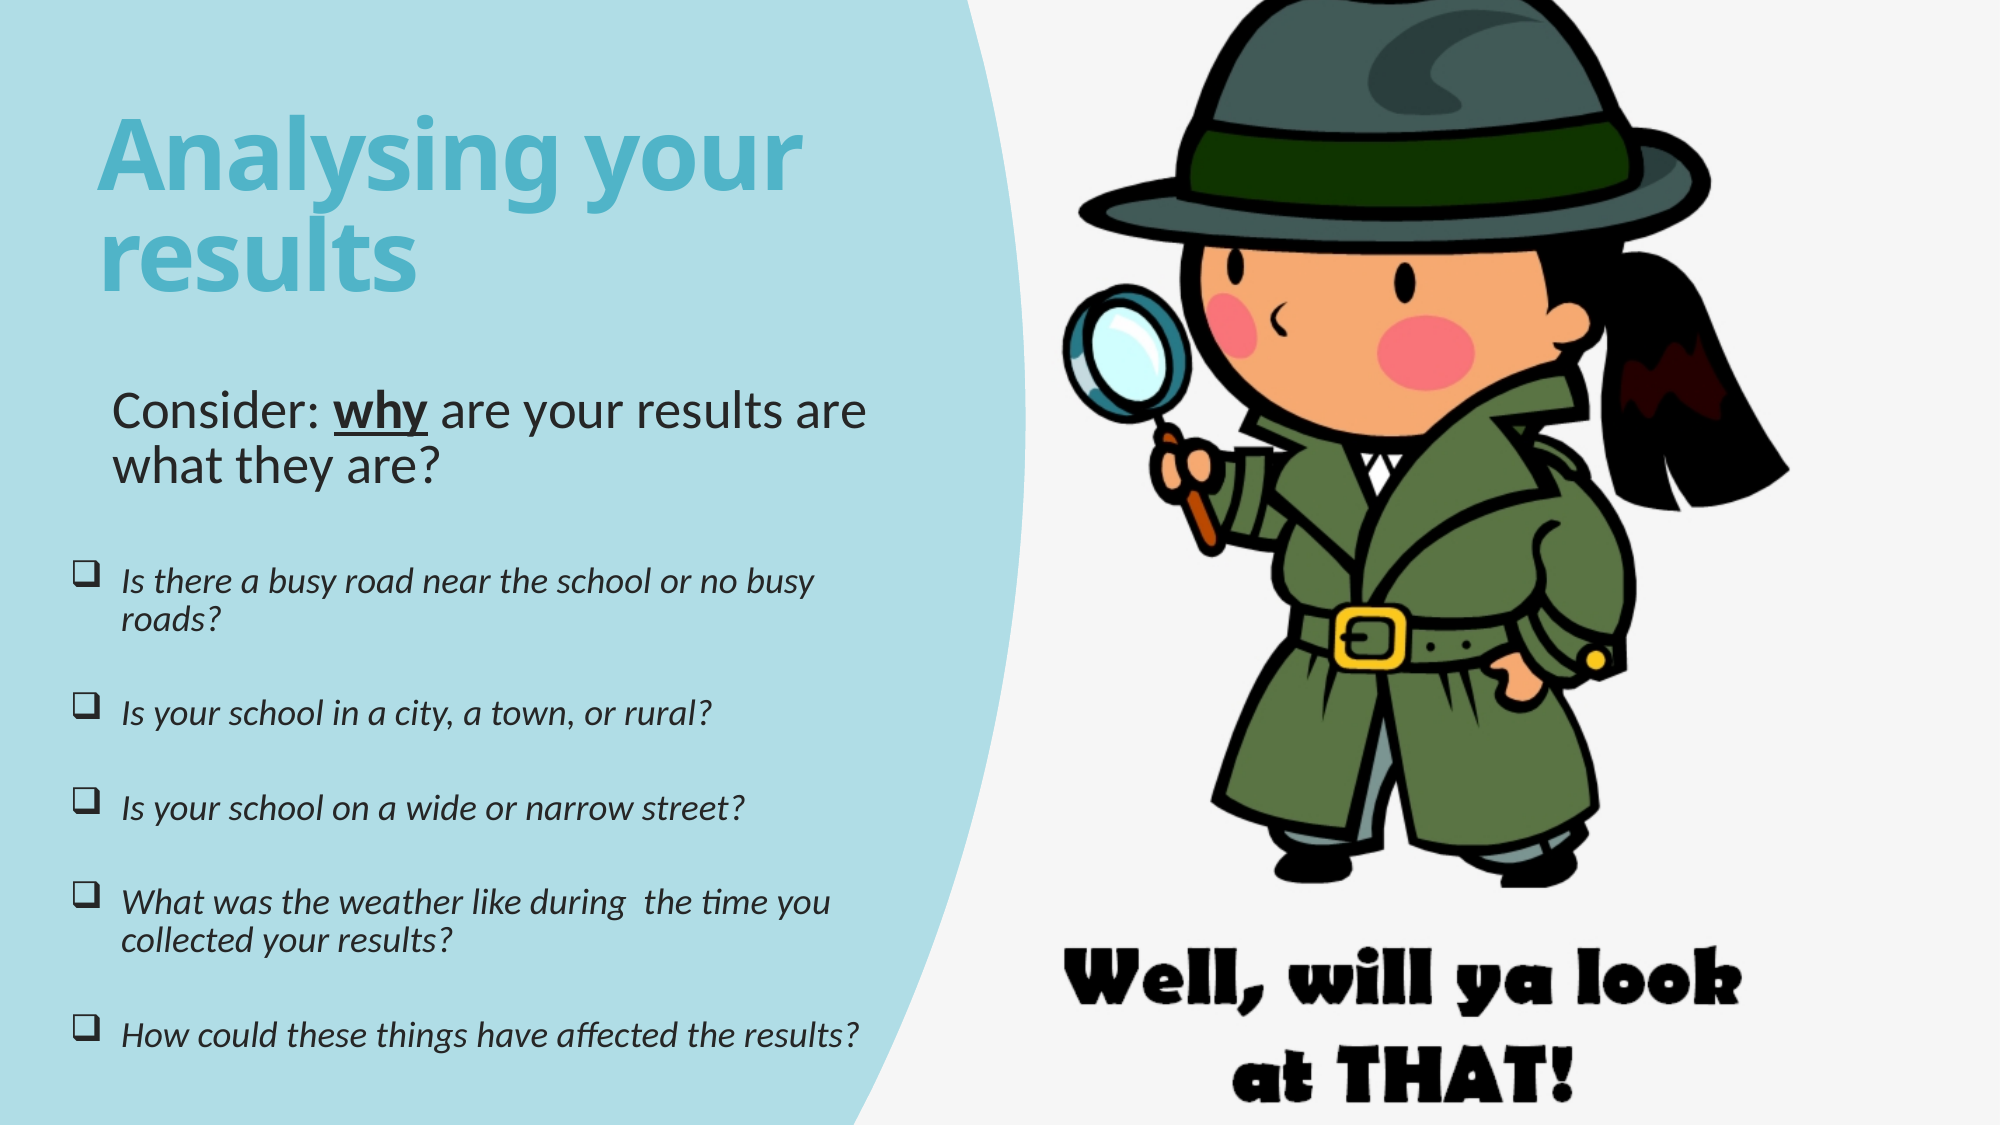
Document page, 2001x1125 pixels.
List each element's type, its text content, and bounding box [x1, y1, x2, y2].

list Consider: why are your results are what they are? Is there a busy road near the school or no busy roads? Is your school in a city, a town, or rural? Is your school on a wide or narrow street? What was the weather like during the time you collected your results? How could these things have affected the results? [54, 376, 849, 1069]
title Analysing your results [82, 102, 849, 320]
picture [849, 0, 2000, 1125]
